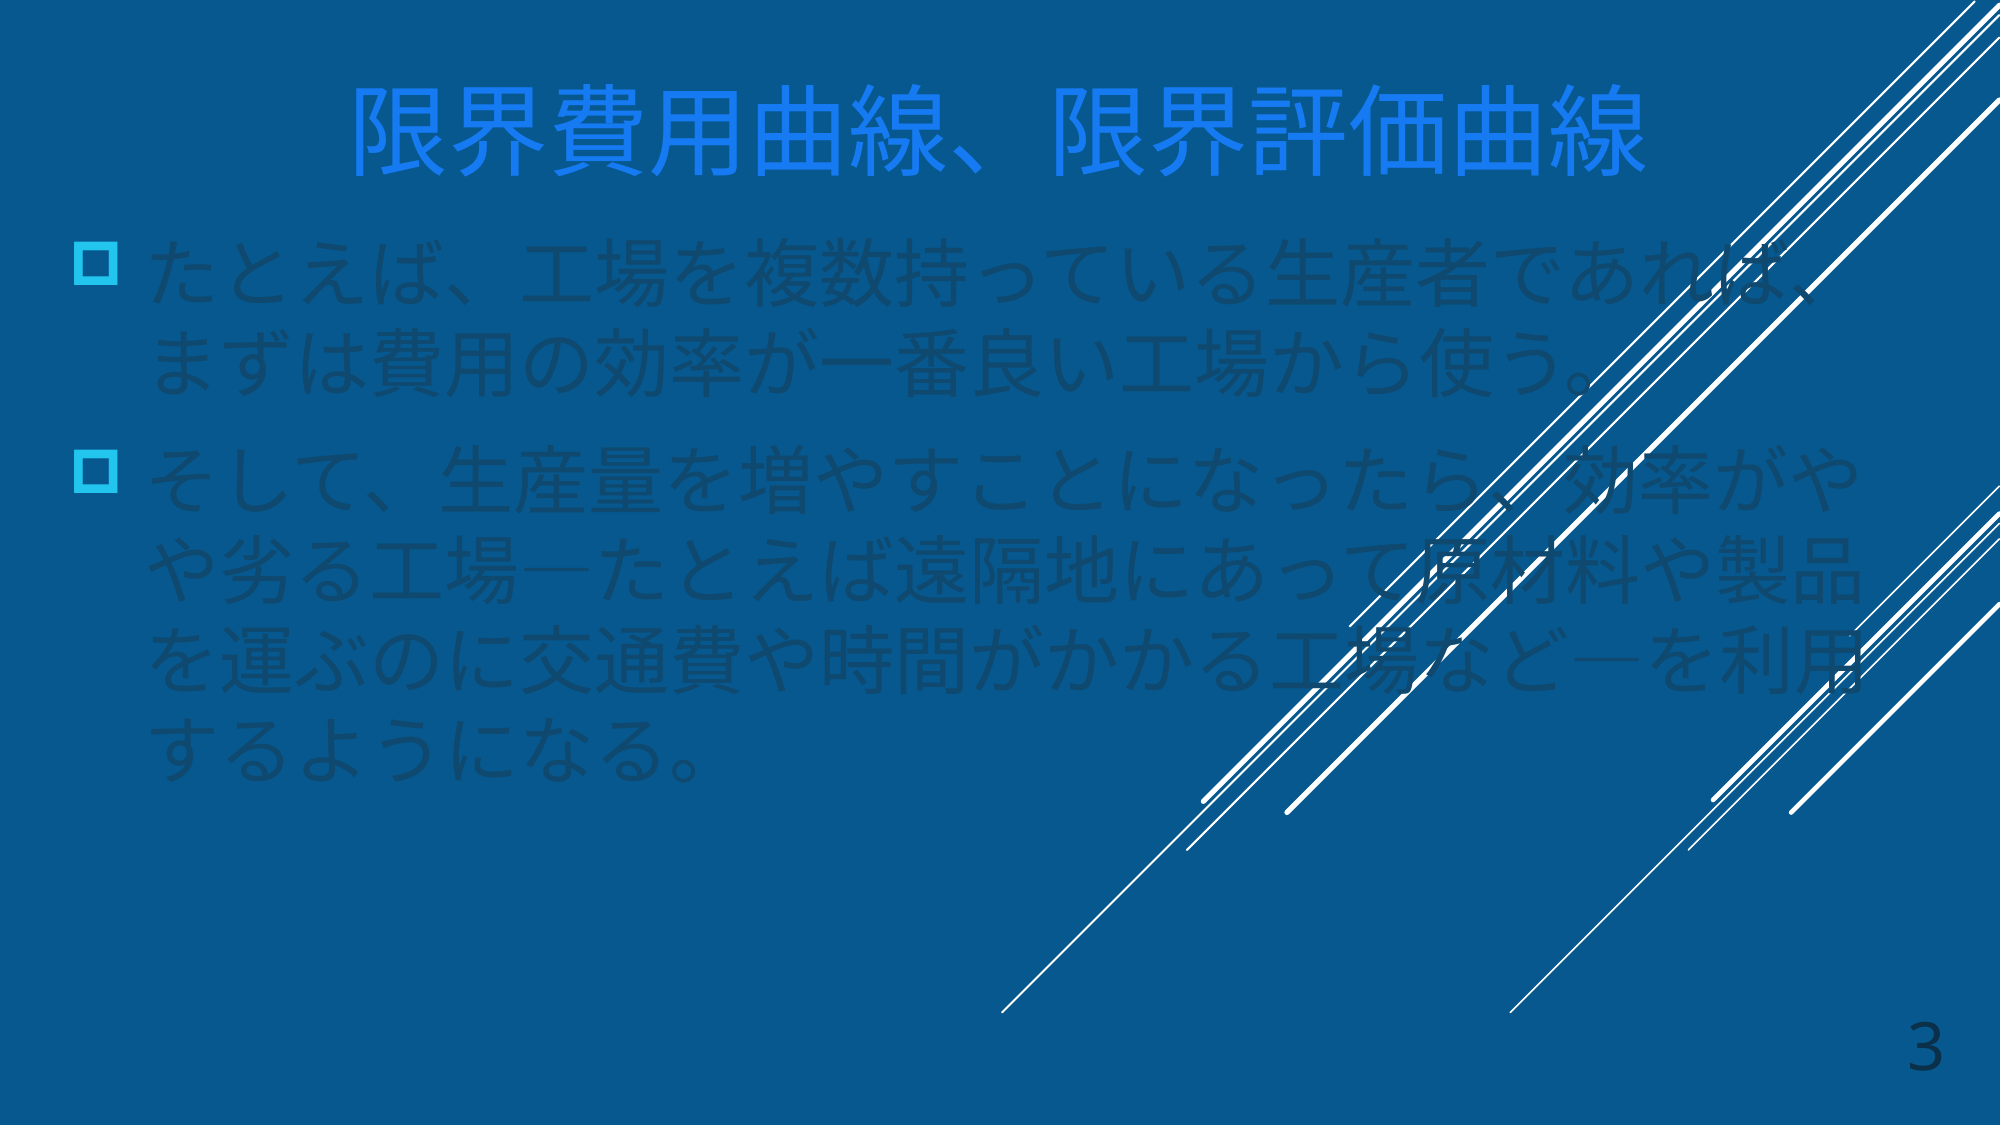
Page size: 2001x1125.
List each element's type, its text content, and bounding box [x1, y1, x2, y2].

title 限界費用曲線、限界評価曲線 [54, 54, 1944, 196]
slide_number 3 [1848, 1010, 1961, 1103]
subtitle たとえば、工場を複数持っている生産者であれば、まずは費用の効率が一番良い工場から使う。 そして、生産量を増やすことになったら、効率がやや劣る工場—たとえば遠隔地にあって原材料や製品を運ぶのに交通費や時間がかかる工場など—を利用するようになる。 [54, 218, 1944, 1061]
